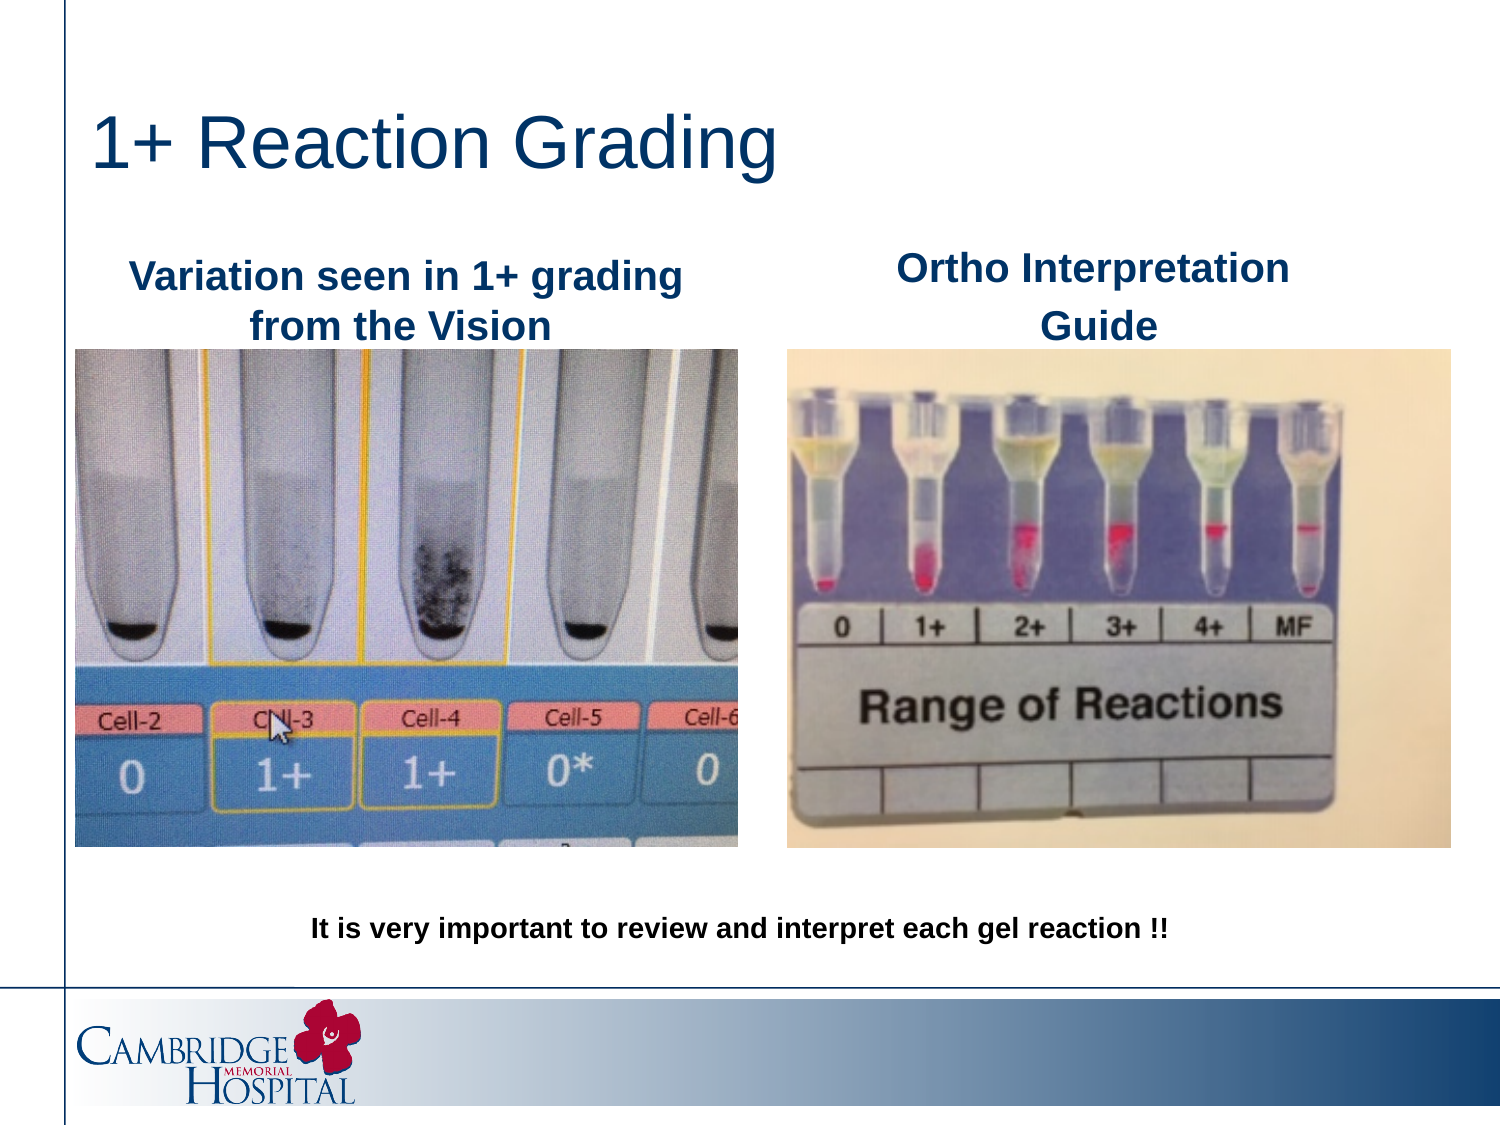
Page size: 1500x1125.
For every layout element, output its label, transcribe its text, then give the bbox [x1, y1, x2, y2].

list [787, 349, 1451, 848]
list Ortho Interpretation Guide [761, 251, 1426, 357]
text_box It is very important to review and interpret each gel reaction !! [295, 901, 1194, 952]
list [74, 349, 738, 848]
title 1+ Reaction Grading [74, 44, 1426, 233]
list Variation seen in 1+ grading from the Vision [74, 251, 738, 349]
picture [77, 999, 361, 1104]
